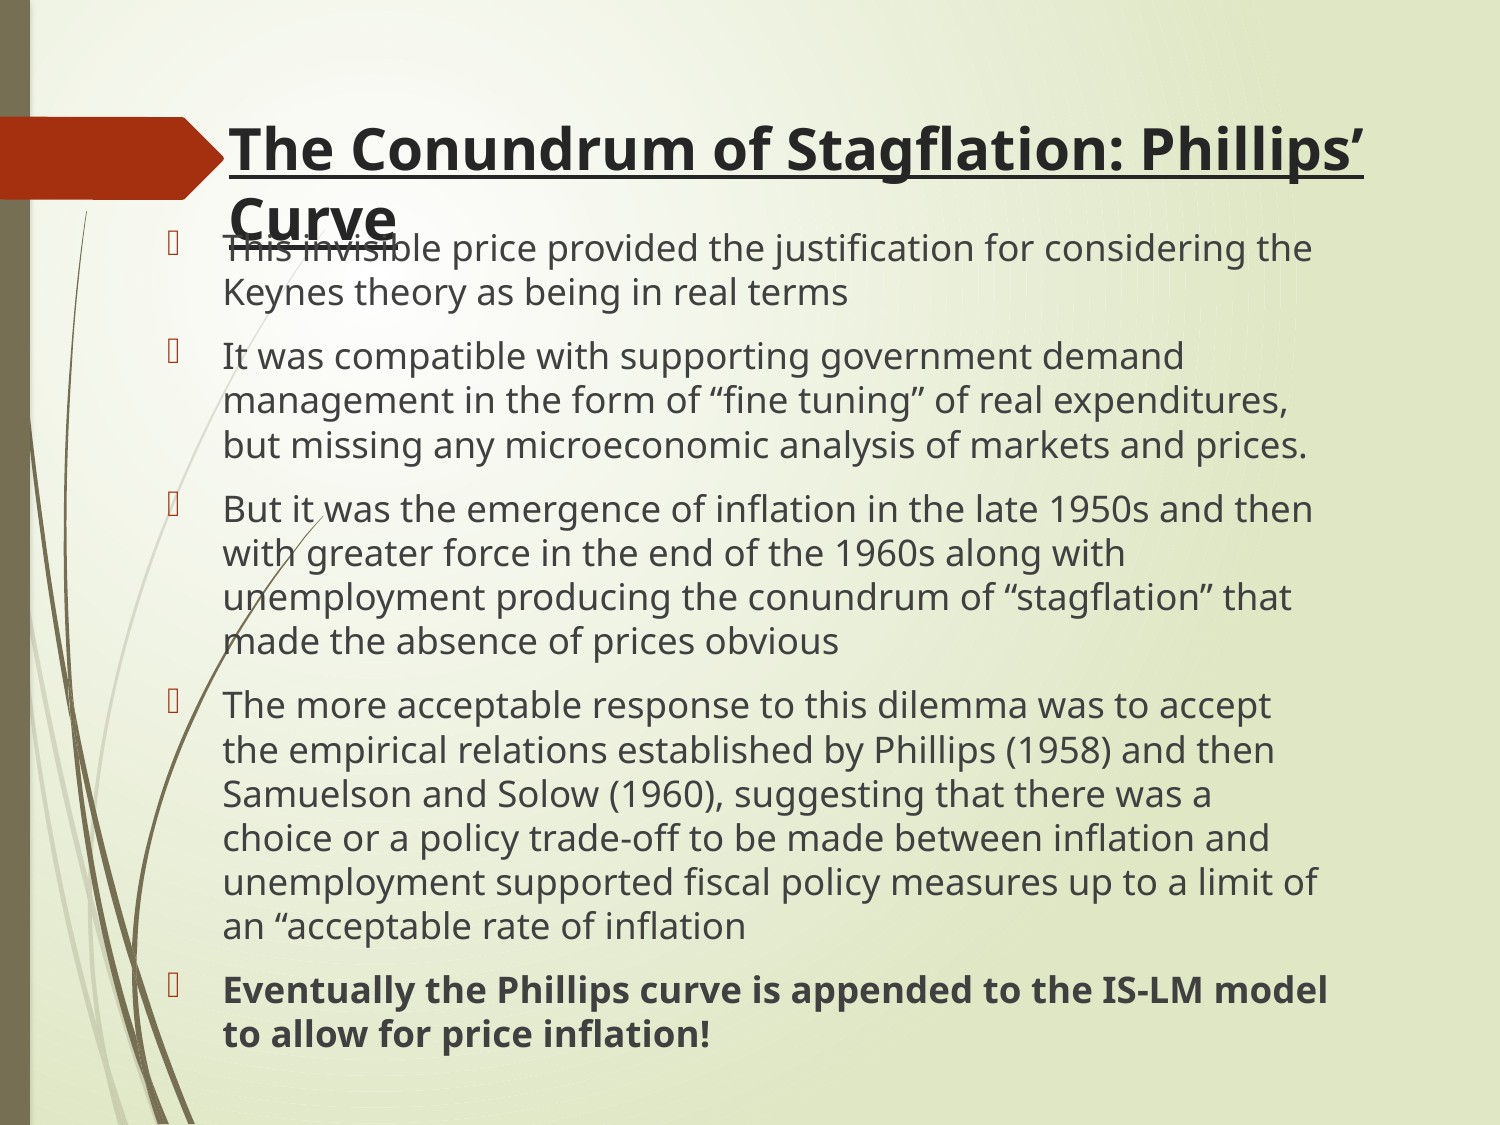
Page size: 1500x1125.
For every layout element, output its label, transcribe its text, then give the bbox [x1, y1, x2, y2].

list This invisible price provided the justification for considering the Keynes theory as being in real terms It was compatible with supporting government demand management in the form of “fine tuning” of real expenditures, but missing any microeconomic analysis of markets and prices. But it was the emergence of inflation in the late 1950s and then with greater force in the end of the 1960s along with unemployment producing the conundrum of “stagflation” that made the absence of prices obvious The more acceptable response to this dilemma was to accept the empirical relations established by Phillips (1958) and then Samuelson and Solow (1960), suggesting that there was a choice or a policy trade-off to be made between inflation and unemployment supported fiscal policy measures up to a limit of an “acceptable rate of inflation Eventually the Phillips curve is appended to the IS-LM model to allow for price inflation! [152, 217, 1348, 1103]
title The Conundrum of Stagflation: Phillips’ Curve [213, 104, 1500, 218]
